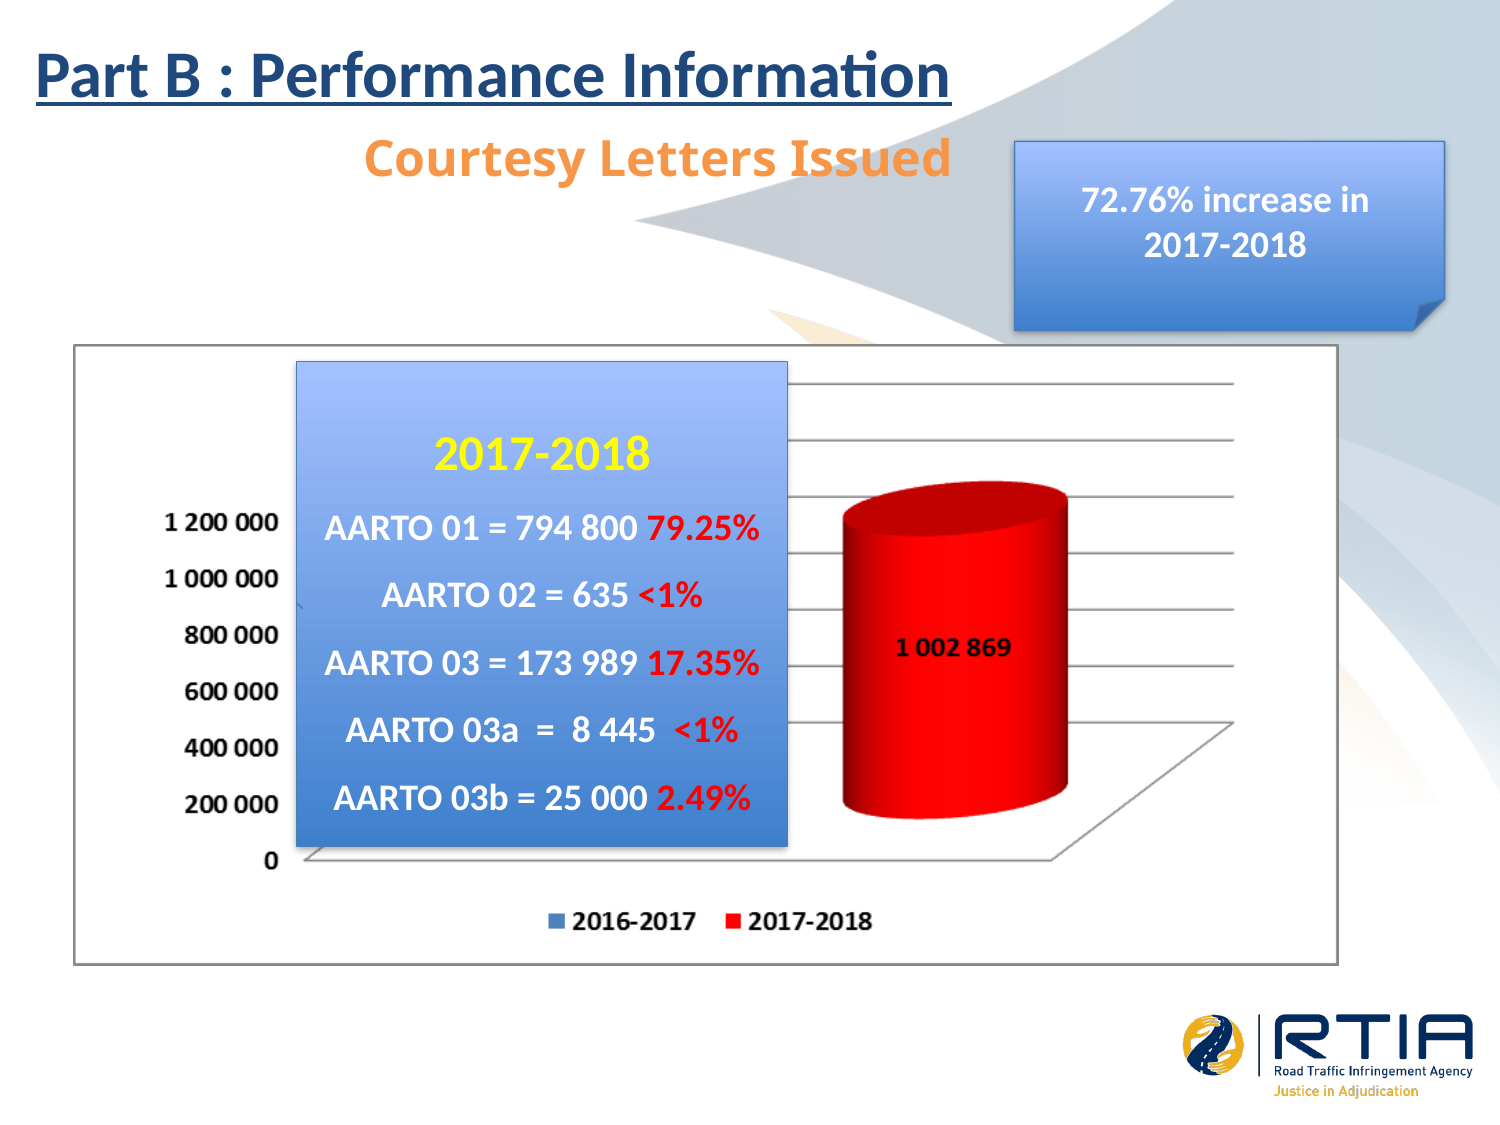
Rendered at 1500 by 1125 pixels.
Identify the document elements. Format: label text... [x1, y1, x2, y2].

text_box Courtesy Letters Issued [20, 118, 628, 202]
picture [73, 0, 1500, 1125]
text_box Part B : Performance Information [20, 0, 631, 118]
